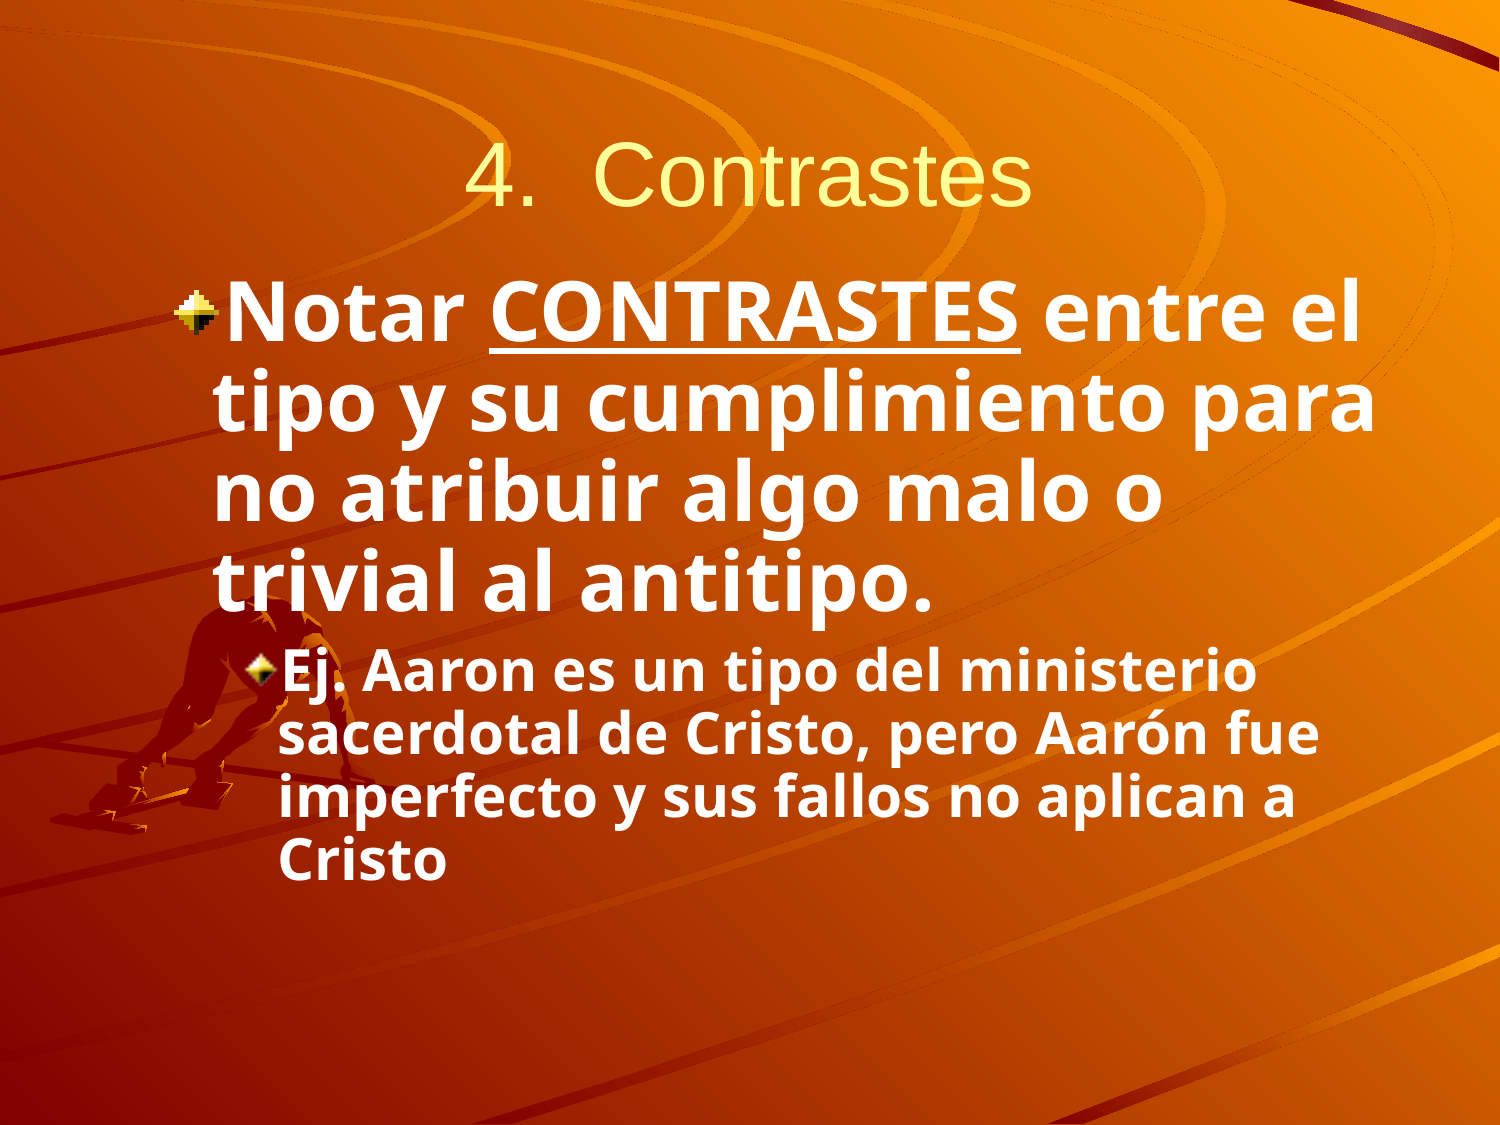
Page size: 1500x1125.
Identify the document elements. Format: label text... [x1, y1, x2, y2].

title 4. Contrastes [75, 26, 1425, 233]
list Notar CONTRASTES entre el tipo y su cumplimiento para no atribuir algo malo o trivial al antitipo. Ej. Aaron es un tipo del ministerio sacerdotal de Cristo, pero Aarón fue imperfecto y sus fallos no aplican a Cristo [75, 262, 1425, 1006]
picture [240, 648, 281, 690]
picture [165, 280, 224, 340]
